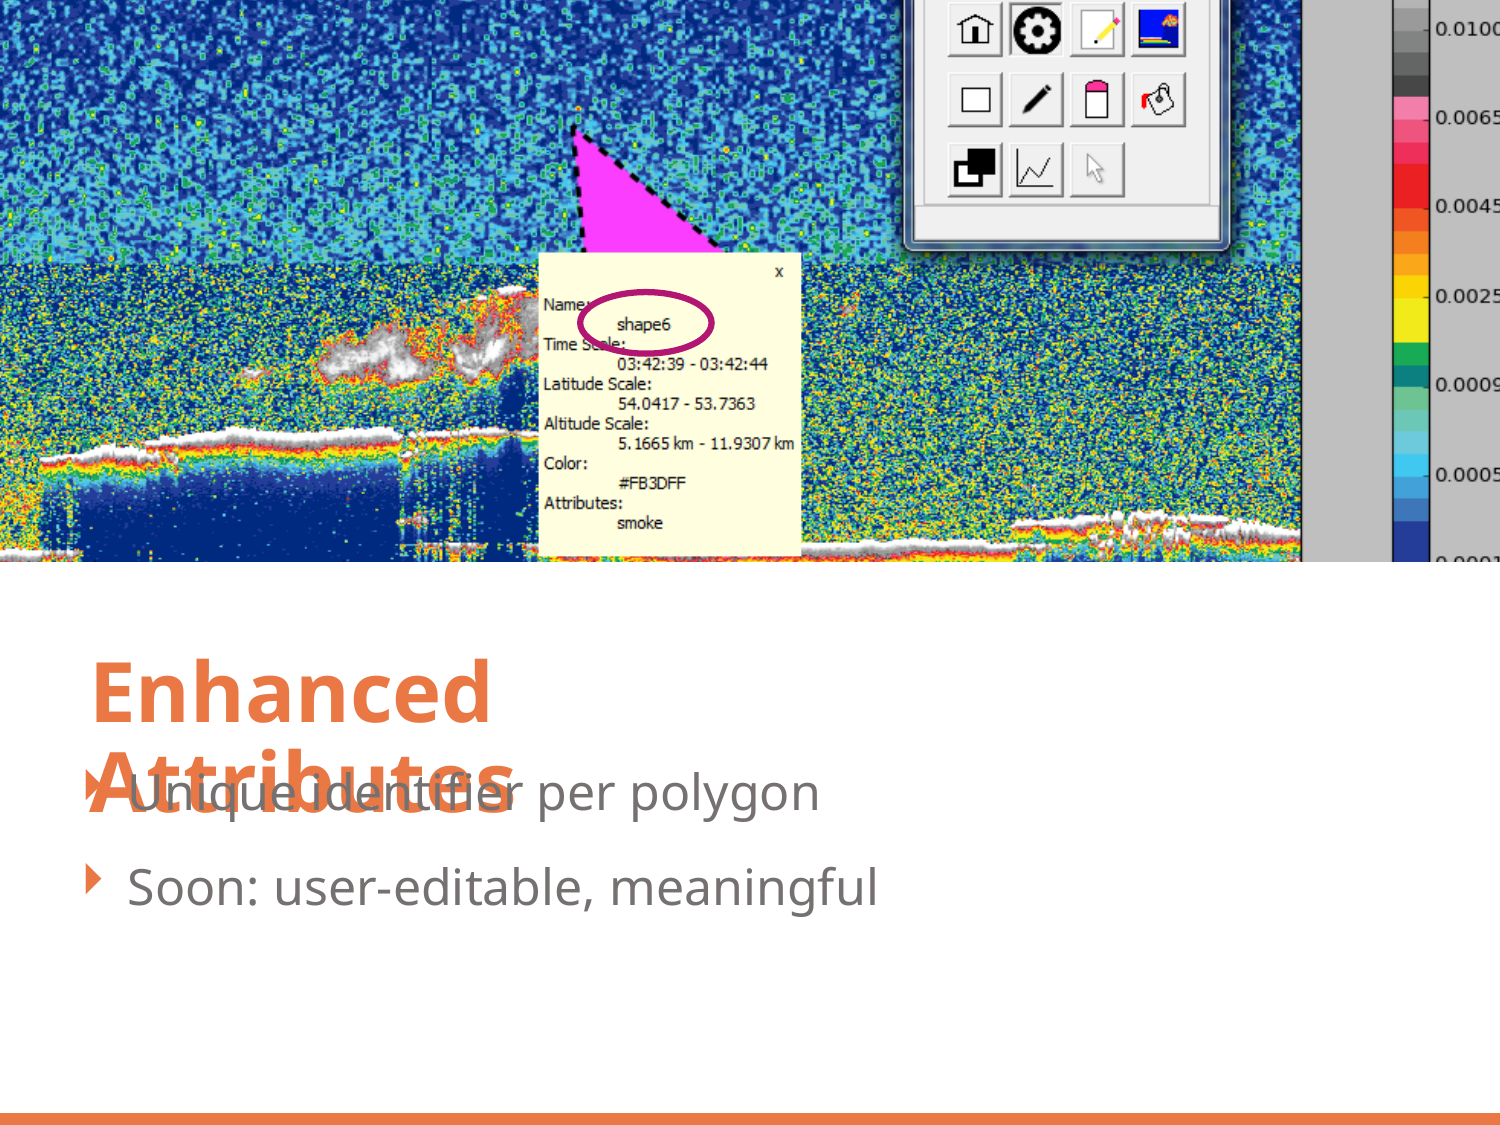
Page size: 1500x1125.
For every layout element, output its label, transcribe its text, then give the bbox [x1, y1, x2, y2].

picture [0, 0, 1500, 563]
text_box Soon: user-editable, meaningful [55, 854, 945, 923]
list Enhanced Attributes [74, 643, 920, 759]
text_box Unique identifier per polygon [55, 759, 945, 829]
